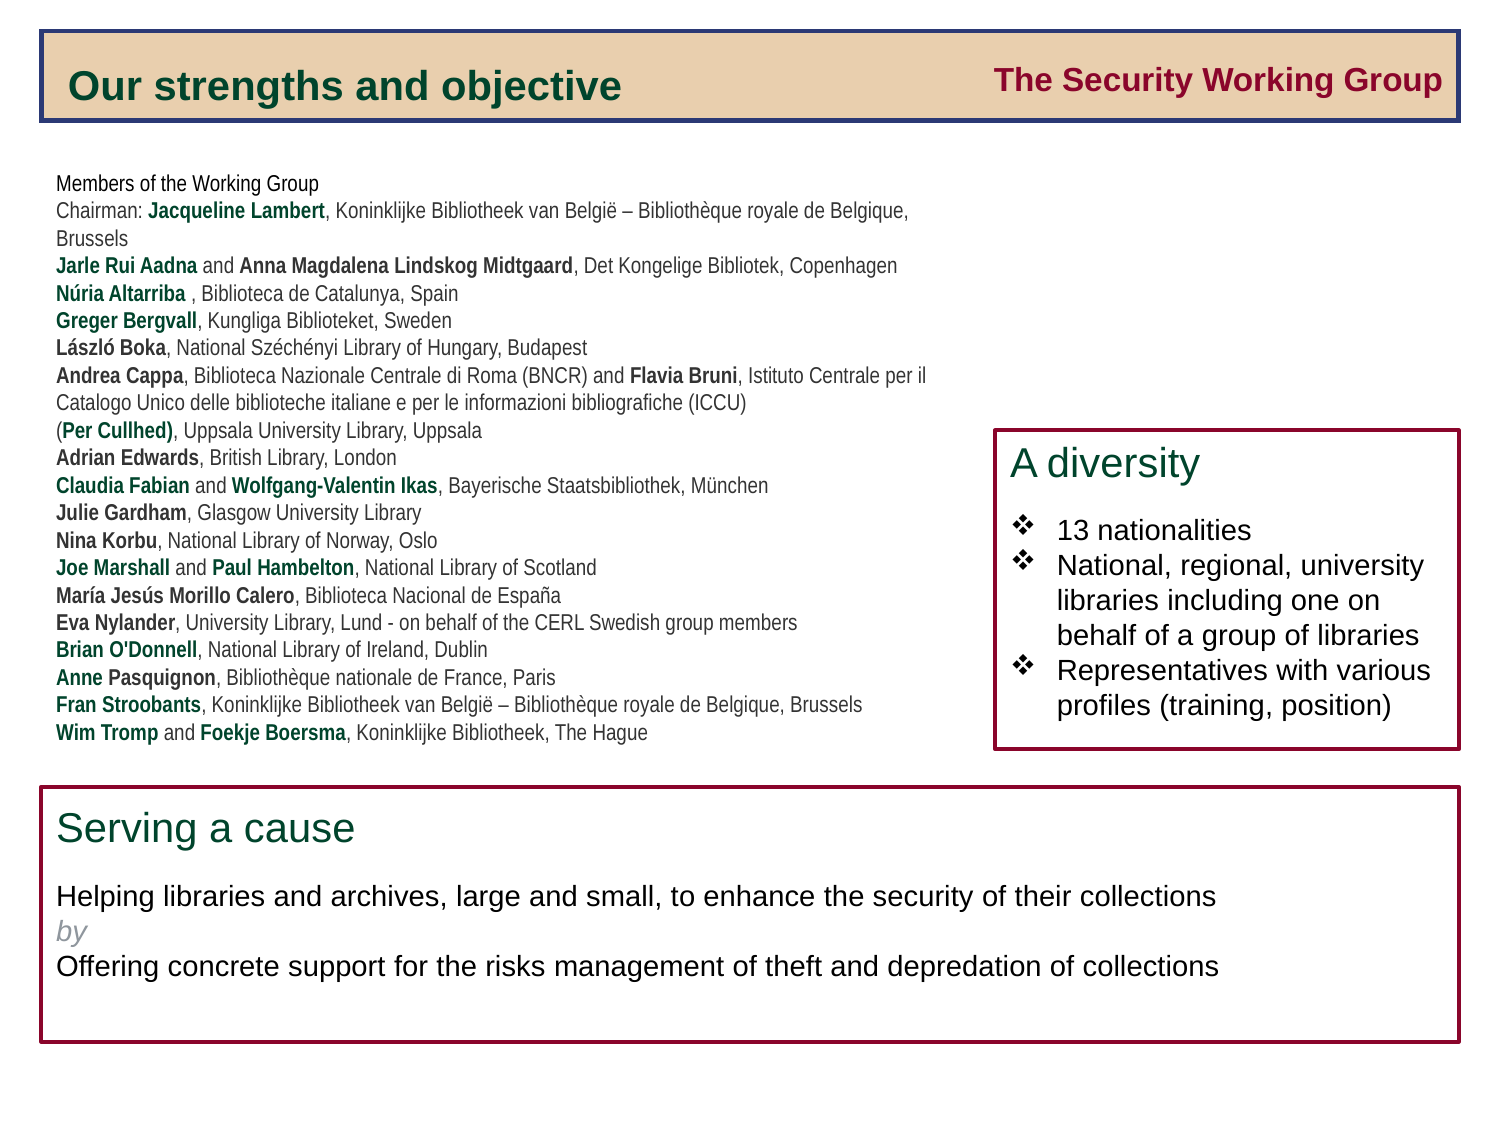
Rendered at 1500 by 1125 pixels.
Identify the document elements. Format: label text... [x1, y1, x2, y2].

title The Security Working Group [41, 30, 1459, 121]
text_box A diversity 13 nationalities National, regional, university libraries including one on behalf of a group of libraries Representatives with various profiles (training, position) [993, 428, 1461, 751]
text_box Our strengths and objective [53, 58, 739, 97]
text_box Serving a cause Helping libraries and archives, large and small, to enhance the security of their collections by Offering concrete support for the risks management of theft and depredation of collections [39, 785, 1461, 1044]
text_box Members of the Working Group Chairman: Jacqueline Lambert, Koninklijke Bibliotheek van België – Bibliothèque royale de Belgique, Brussels Jarle Rui Aadna and Anna Magdalena Lindskog Midtgaard, Det Kongelige Bibliotek, Copenhagen Núria Altarriba , Biblioteca de Catalunya, Spain Greger Bergvall, Kungliga Biblioteket, Sweden László Boka, National Széchényi Library of Hungary, Budapest Andrea Cappa, Biblioteca Nazionale Centrale di Roma (BNCR) and Flavia Bruni, Istituto Centrale per il Catalogo Unico delle biblioteche italiane e per le informazioni bibliografiche (ICCU) (Per Cullhed), Uppsala University Library, Uppsala Adrian Edwards, British Library, London Claudia Fabian and Wolfgang-Valentin Ikas, Bayerische Staatsbibliothek, München Julie Gardham, Glasgow University Library Nina Korbu, National Library of Norway, Oslo Joe Marshall and Paul Hambelton, National Library of Scotland María Jesús Morillo Calero, Biblioteca Nacional de España Eva Nylander, University Library, Lund - on behalf of the CERL Swedish group members Brian O'Donnell, National Library of Ireland, Dublin Anne Pasquignon, Bibliothèque nationale de France, Paris Fran Stroobants, Koninklijke Bibliotheek van België – Bibliothèque royale de Belgique, Brussels Wim Tromp and Foekje Boersma, Koninklijke Bibliotheek, The Hague [41, 160, 987, 753]
